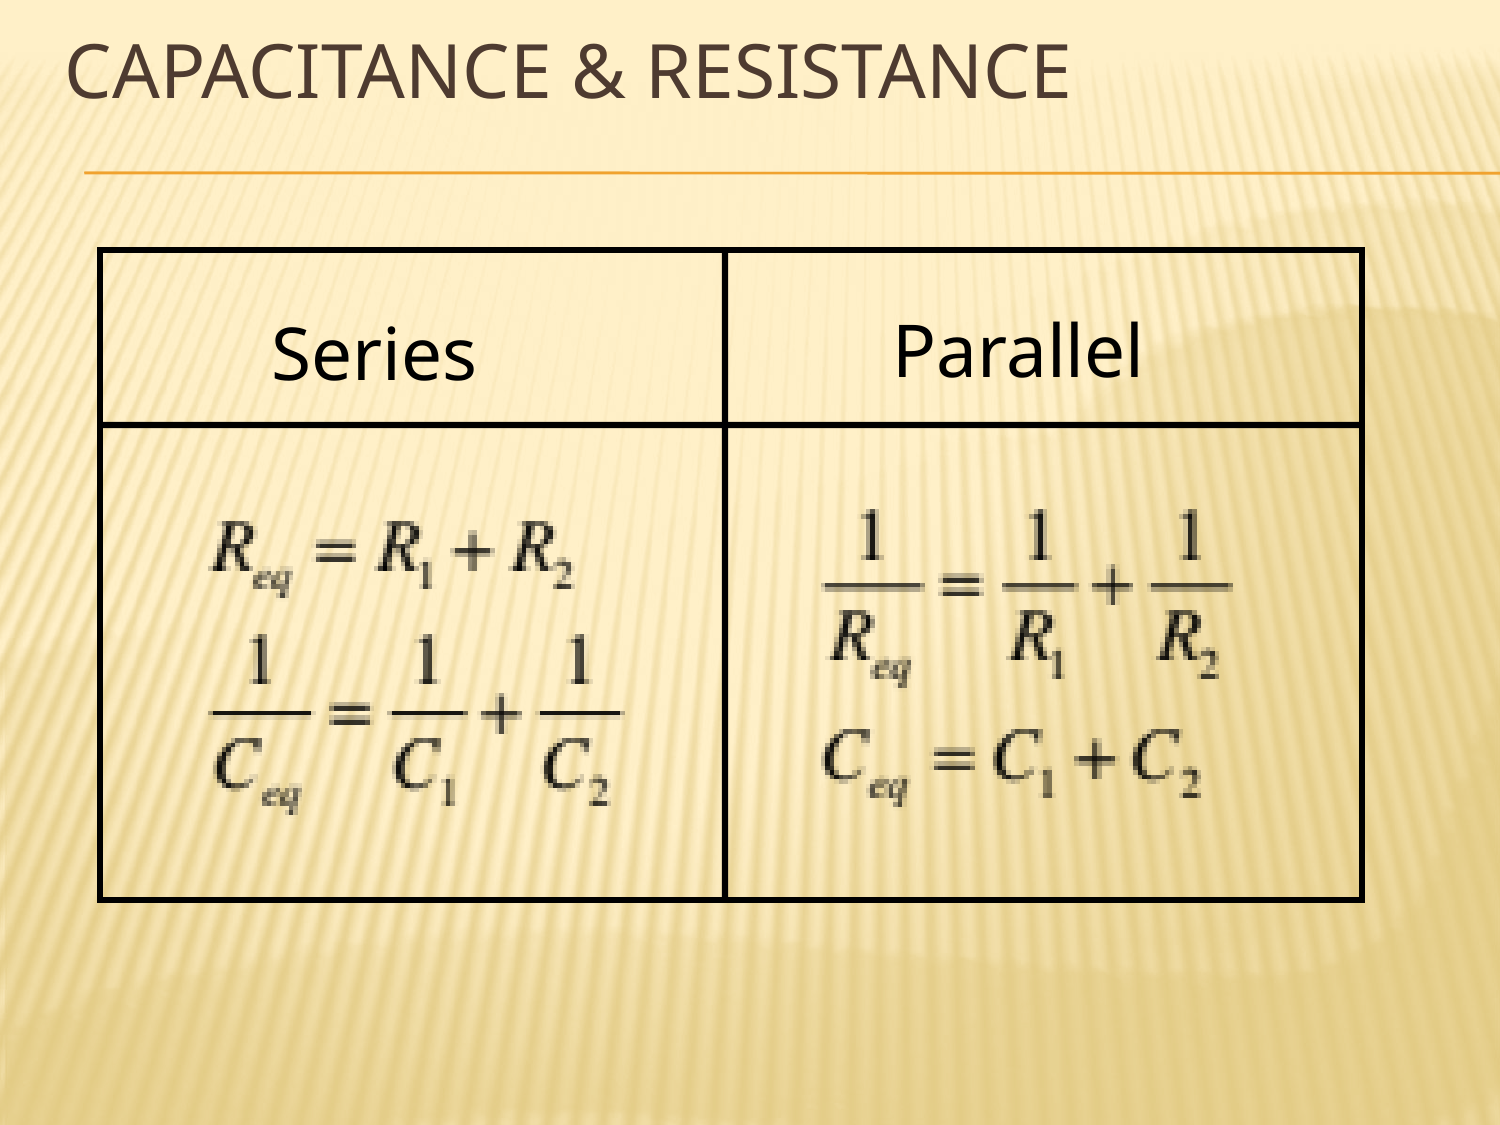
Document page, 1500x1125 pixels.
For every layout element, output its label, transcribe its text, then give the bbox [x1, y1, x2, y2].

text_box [199, 499, 626, 821]
title Capacitance & Resistance [50, 0, 1413, 138]
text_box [812, 487, 1238, 813]
text_box [99, 249, 1363, 900]
